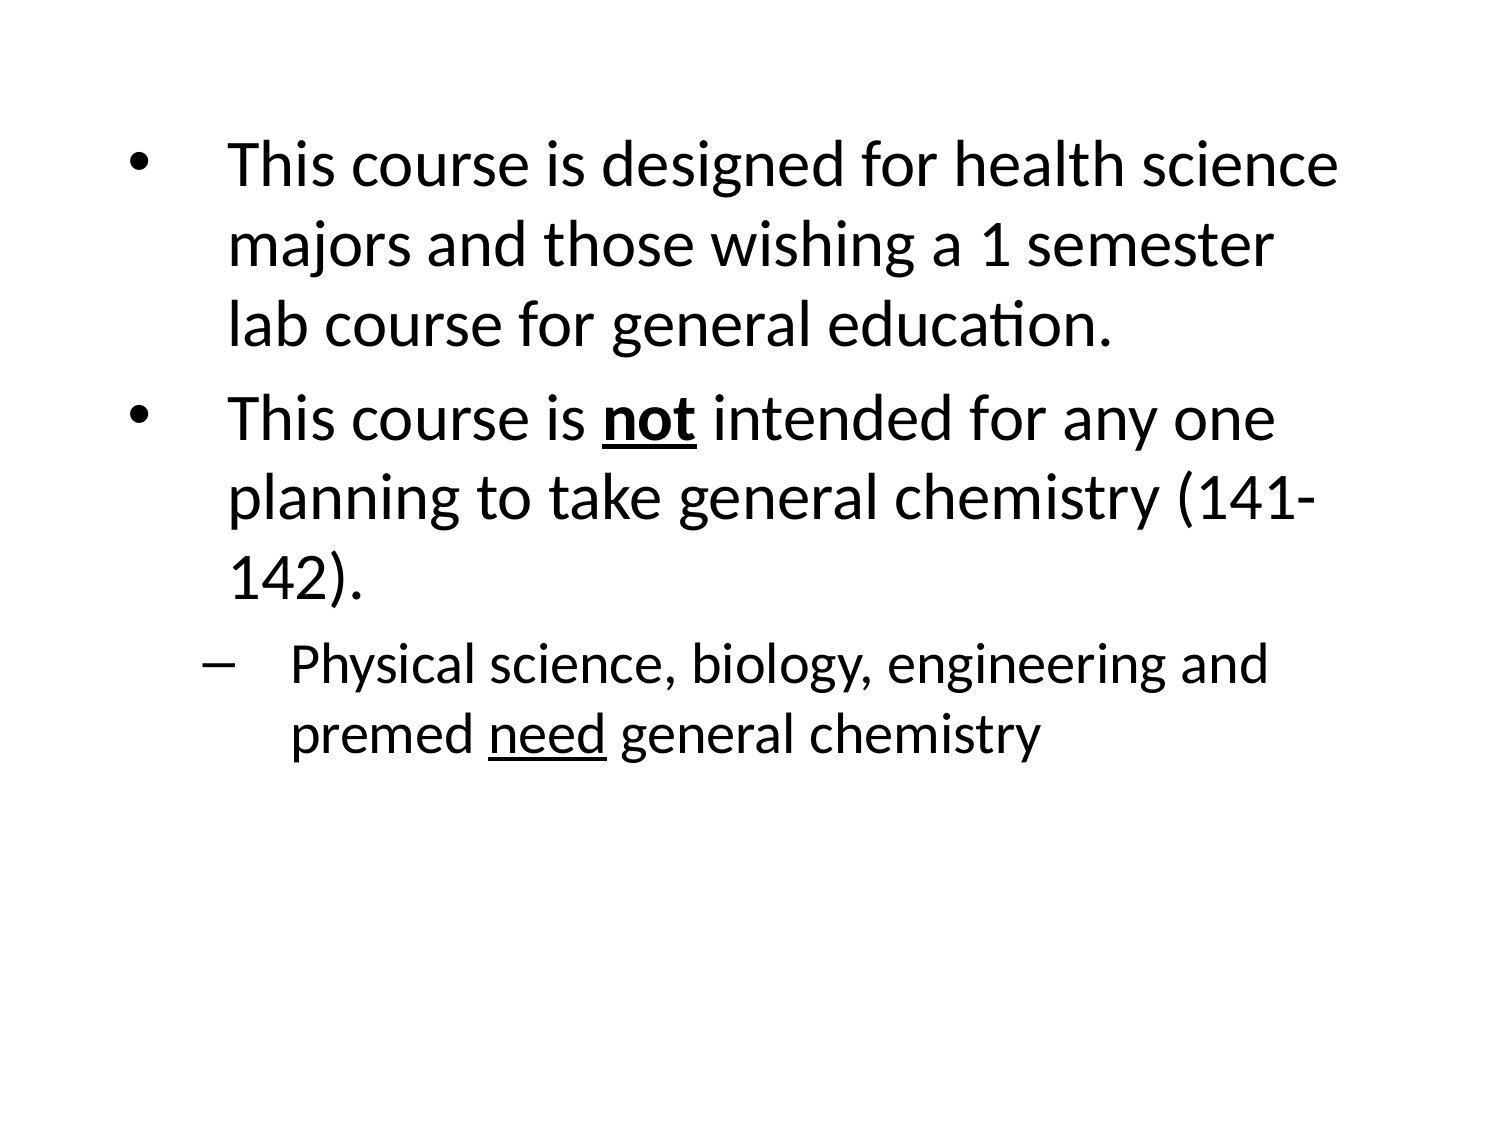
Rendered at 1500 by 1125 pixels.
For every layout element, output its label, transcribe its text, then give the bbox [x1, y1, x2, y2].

list This course is designed for health science majors and those wishing a 1 semester lab course for general education. This course is not intended for any one planning to take general chemistry (141-142). Physical science, biology, engineering and premed need general chemistry [112, 112, 1388, 788]
